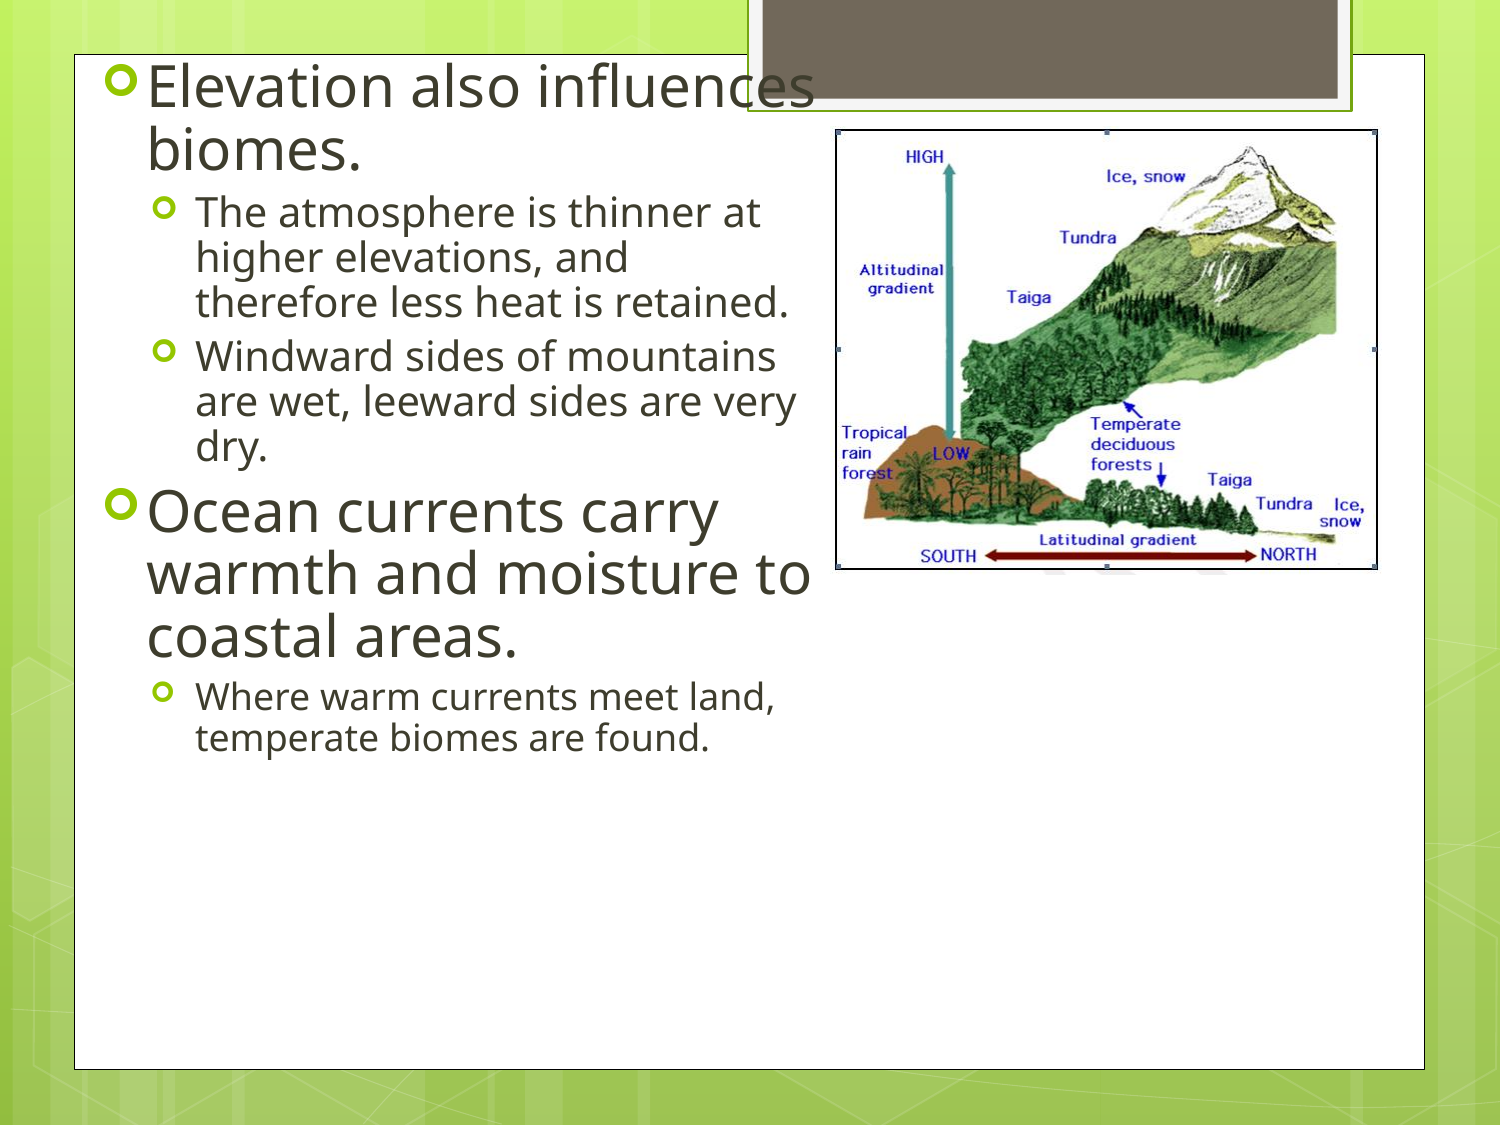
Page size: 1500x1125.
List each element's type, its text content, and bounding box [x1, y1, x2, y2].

picture [830, 125, 1382, 576]
list Elevation also influences biomes. The atmosphere is thinner at higher elevations, and therefore less heat is retained. Windward sides of mountains are wet, leeward sides are very dry. Ocean currents carry warmth and moisture to coastal areas. Where warm currents meet land, temperate biomes are found. [75, 50, 838, 1025]
